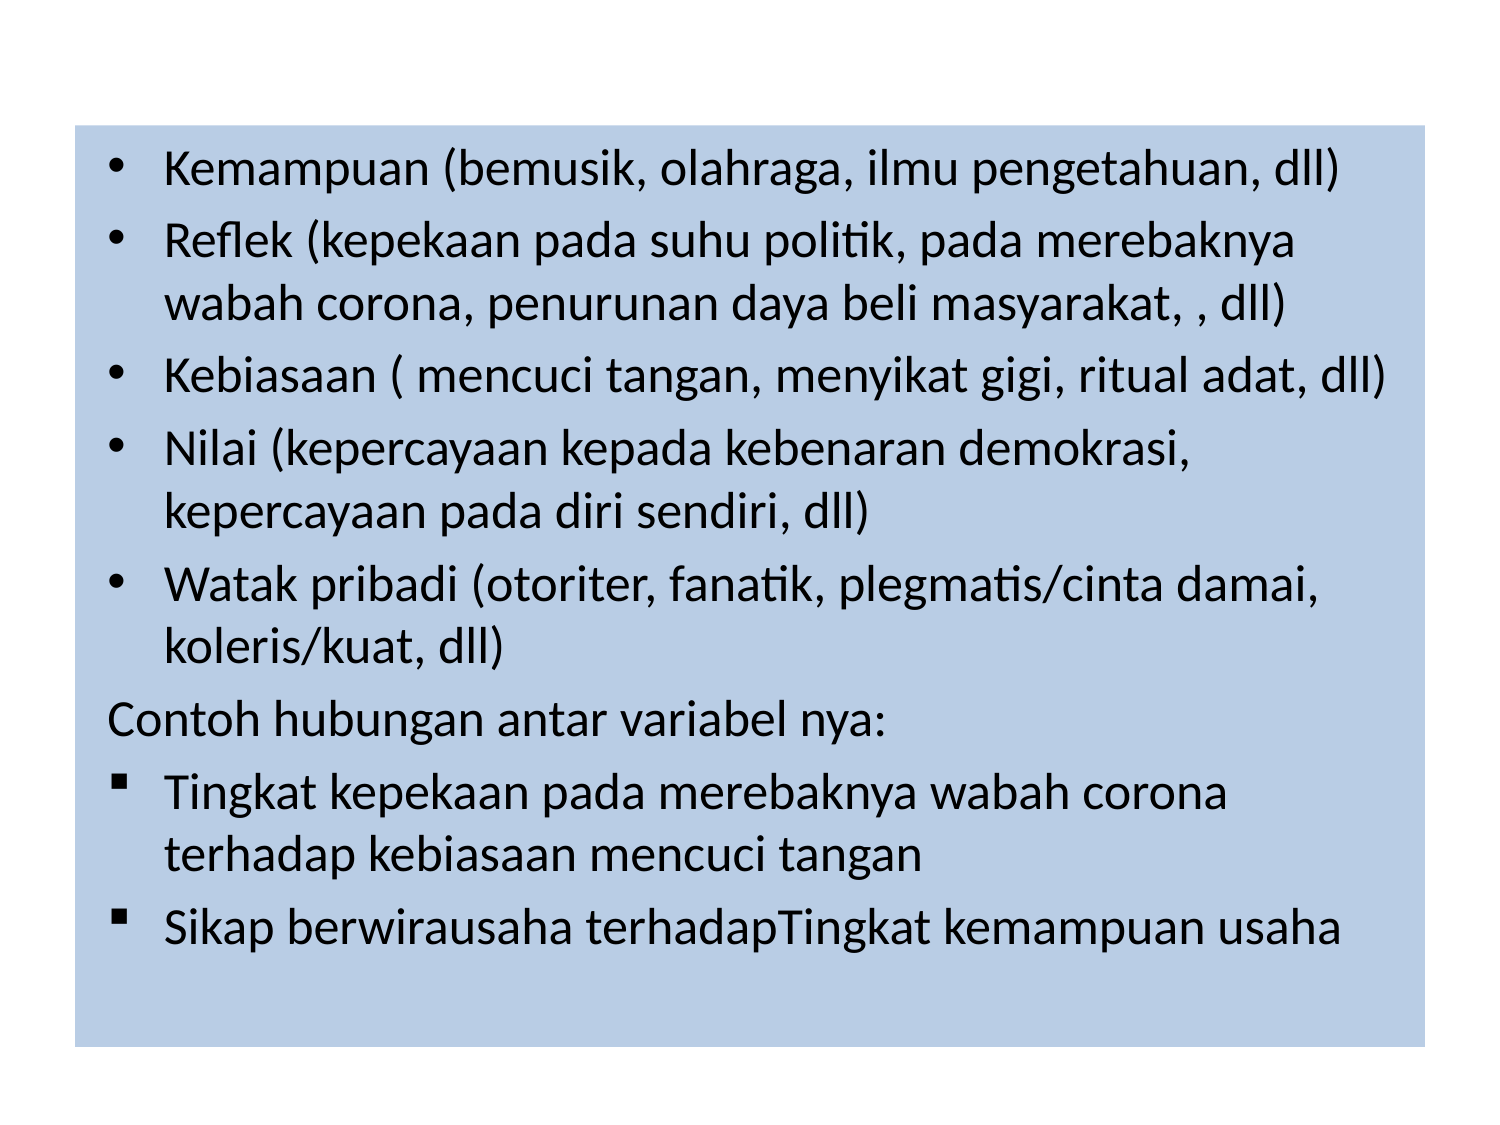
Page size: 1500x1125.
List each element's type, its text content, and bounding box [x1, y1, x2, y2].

list Kemampuan (bemusik, olahraga, ilmu pengetahuan, dll) Reflek (kepekaan pada suhu politik, pada merebaknya wabah corona, penurunan daya beli masyarakat, , dll) Kebiasaan ( mencuci tangan, menyikat gigi, ritual adat, dll) Nilai (kepercayaan kepada kebenaran demokrasi, kepercayaan pada diri sendiri, dll) Watak pribadi (otoriter, fanatik, plegmatis/cinta damai, koleris/kuat, dll) Contoh hubungan antar variabel nya: Tingkat kepekaan pada merebaknya wabah corona terhadap kebiasaan mencuci tangan Sikap berwirausaha terhadapTingkat kemampuan usaha [75, 125, 1425, 1047]
